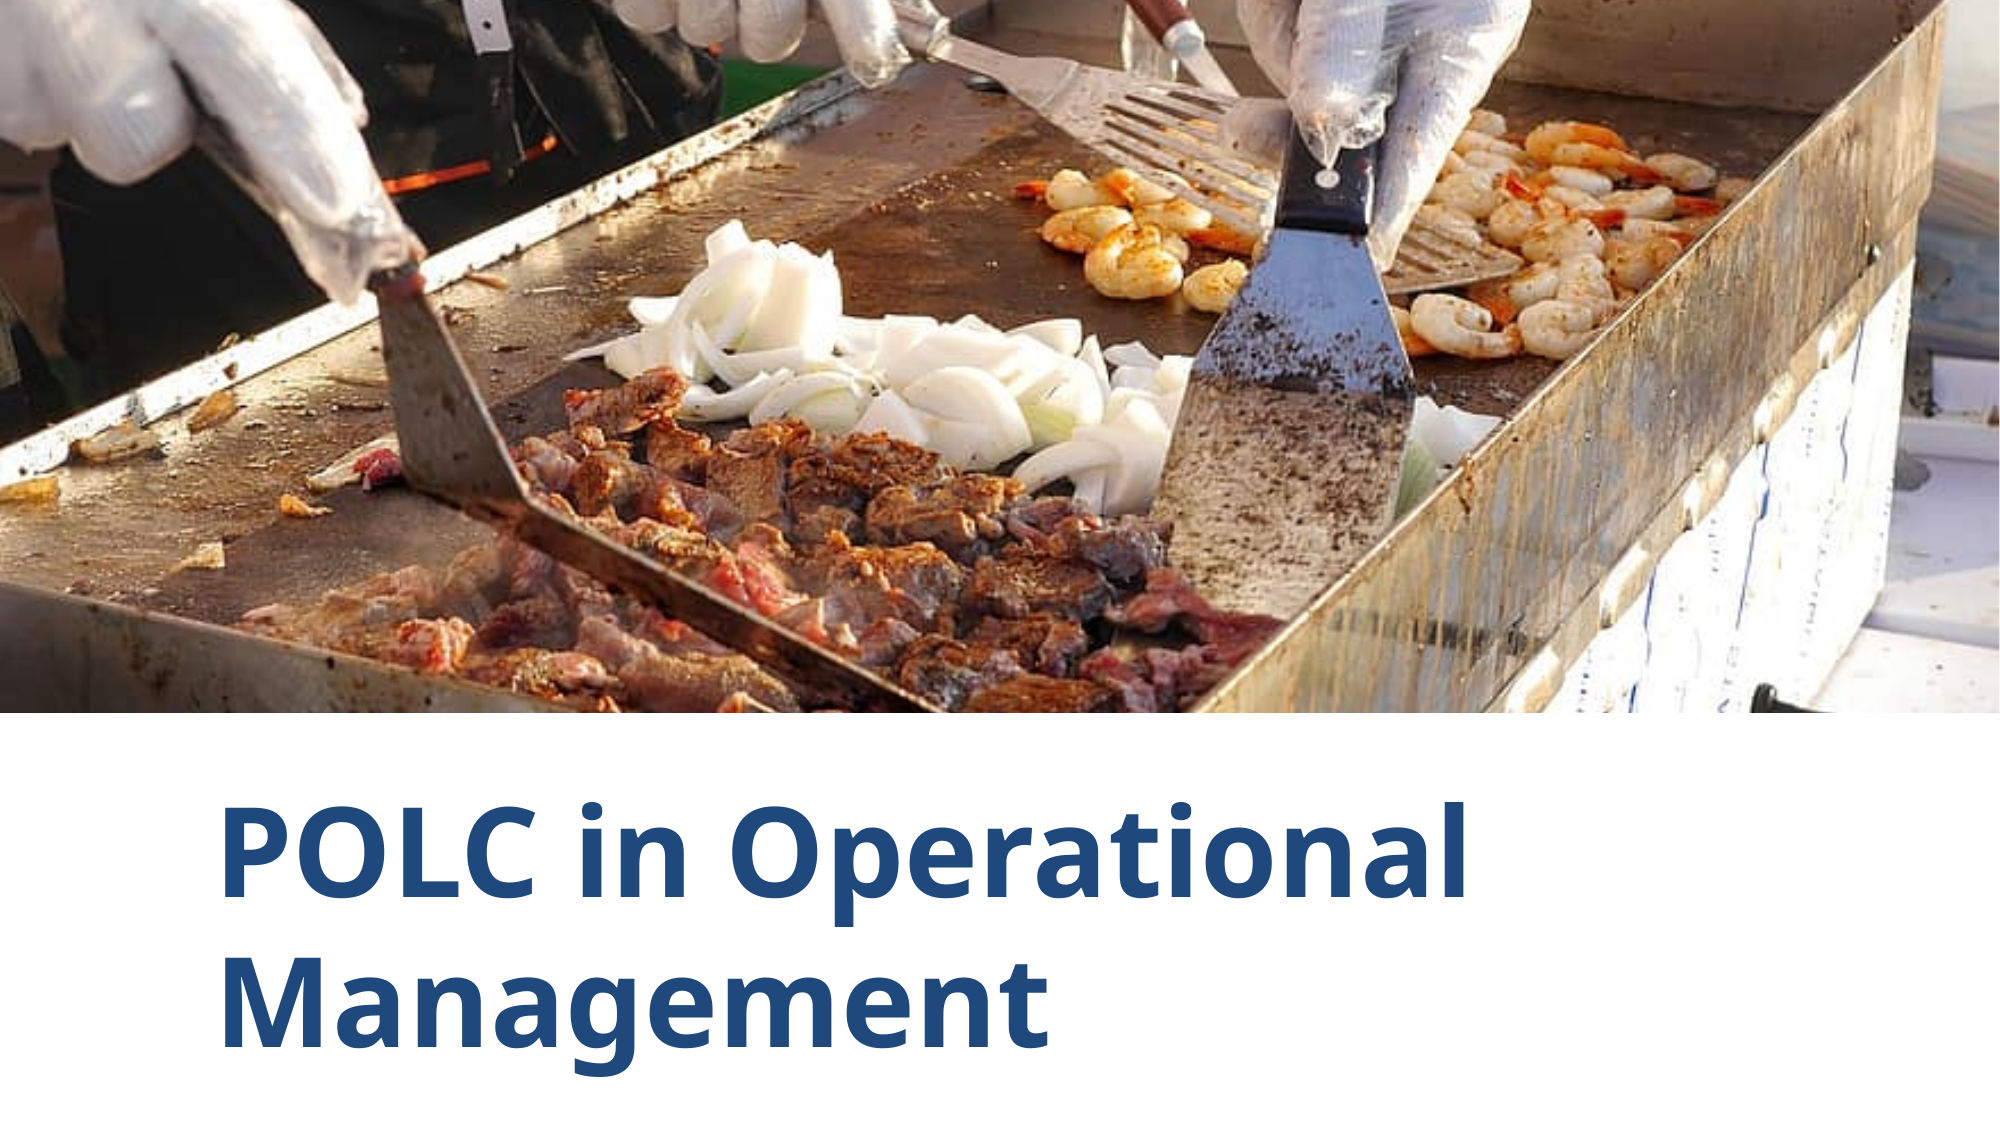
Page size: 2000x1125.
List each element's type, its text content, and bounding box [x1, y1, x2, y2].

picture [0, 0, 2000, 713]
text_box POLC in Operational Management [195, 762, 1743, 975]
